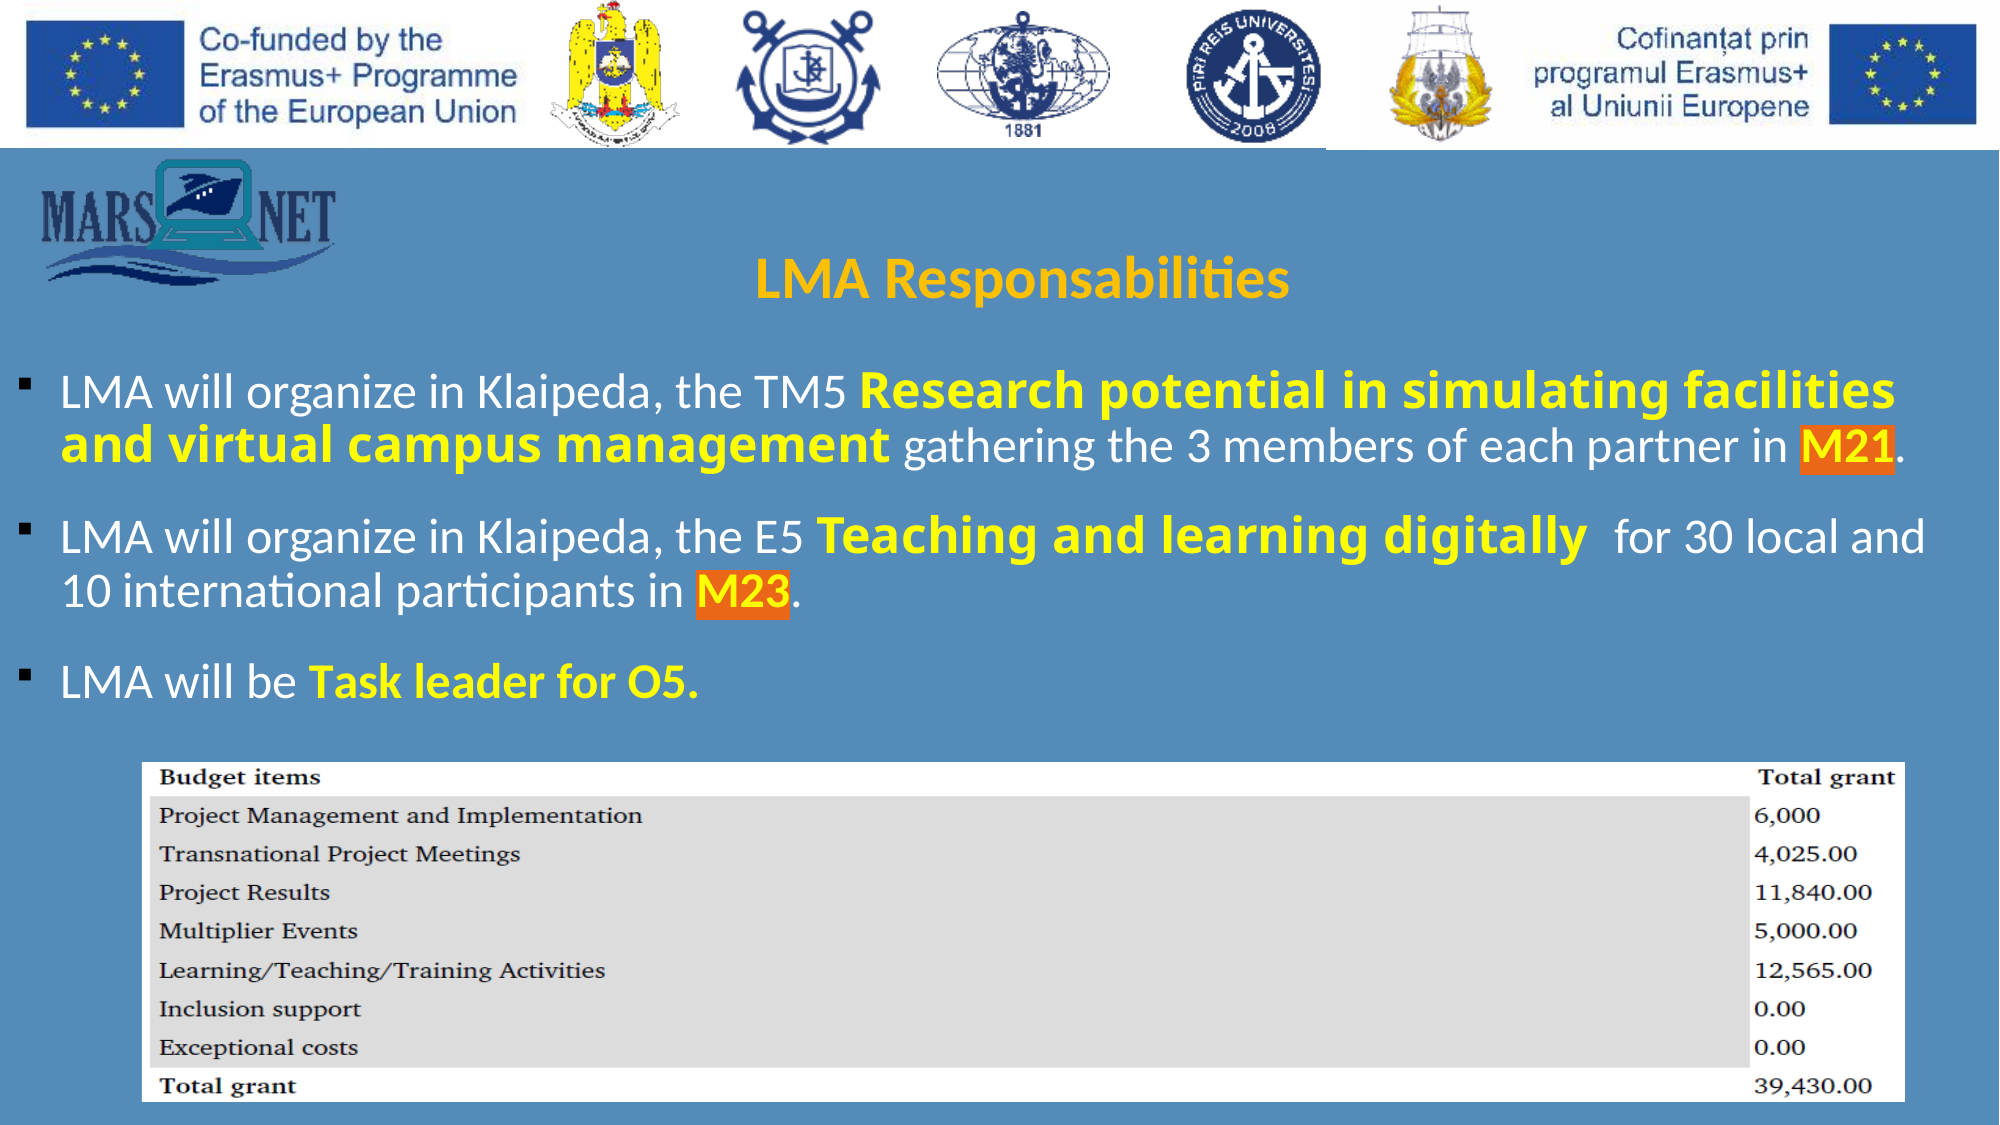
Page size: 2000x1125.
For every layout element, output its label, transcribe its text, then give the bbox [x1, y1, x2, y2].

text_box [0, 0, 2000, 162]
picture [0, 157, 378, 300]
picture [141, 762, 1905, 1102]
list LMA will organize in Klaipeda, the TM5 Research potential in simulating facilities and virtual campus management gathering the 3 members of each partner in M21. LMA will organize in Klaipeda, the E5 Teaching and learning digitally for 30 local and 10 international participants in M23. LMA will be Task leader for O5. [0, 357, 2000, 724]
text_box LMA Responsabilities [187, 203, 1859, 319]
